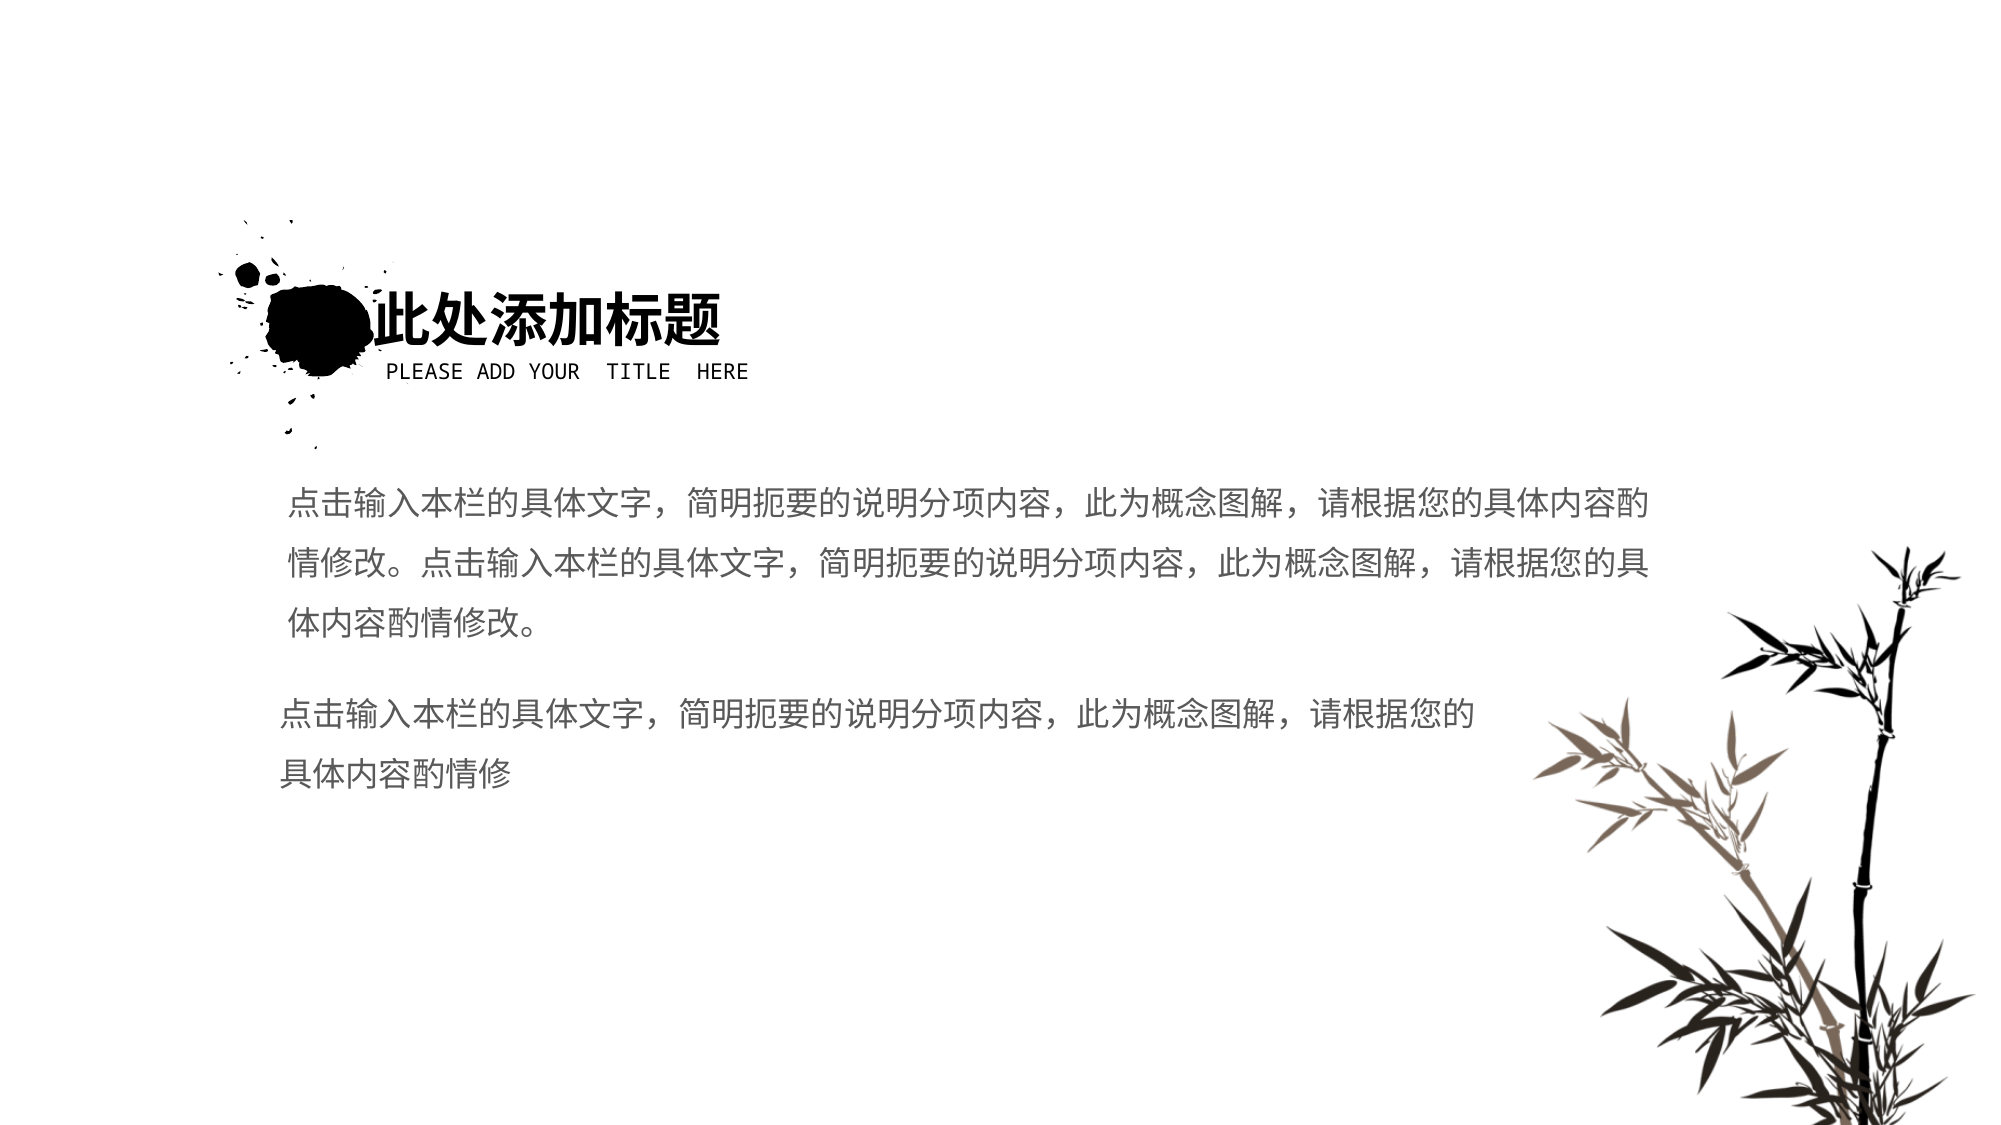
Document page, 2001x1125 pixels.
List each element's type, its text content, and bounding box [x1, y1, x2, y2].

picture [1532, 546, 1976, 1125]
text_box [217, 220, 862, 450]
text_box 点击输入本栏的具体文字，简明扼要的说明分项内容，此为概念图解，请根据您的具体内容酌情修 [264, 666, 1498, 834]
text_box 点击输入本栏的具体文字，简明扼要的说明分项内容，此为概念图解，请根据您的具体内容酌情修改。点击输入本栏的具体文字，简明扼要的说明分项内容，此为概念图解，请根据您的具体内容酌情修改。 [272, 455, 1698, 682]
